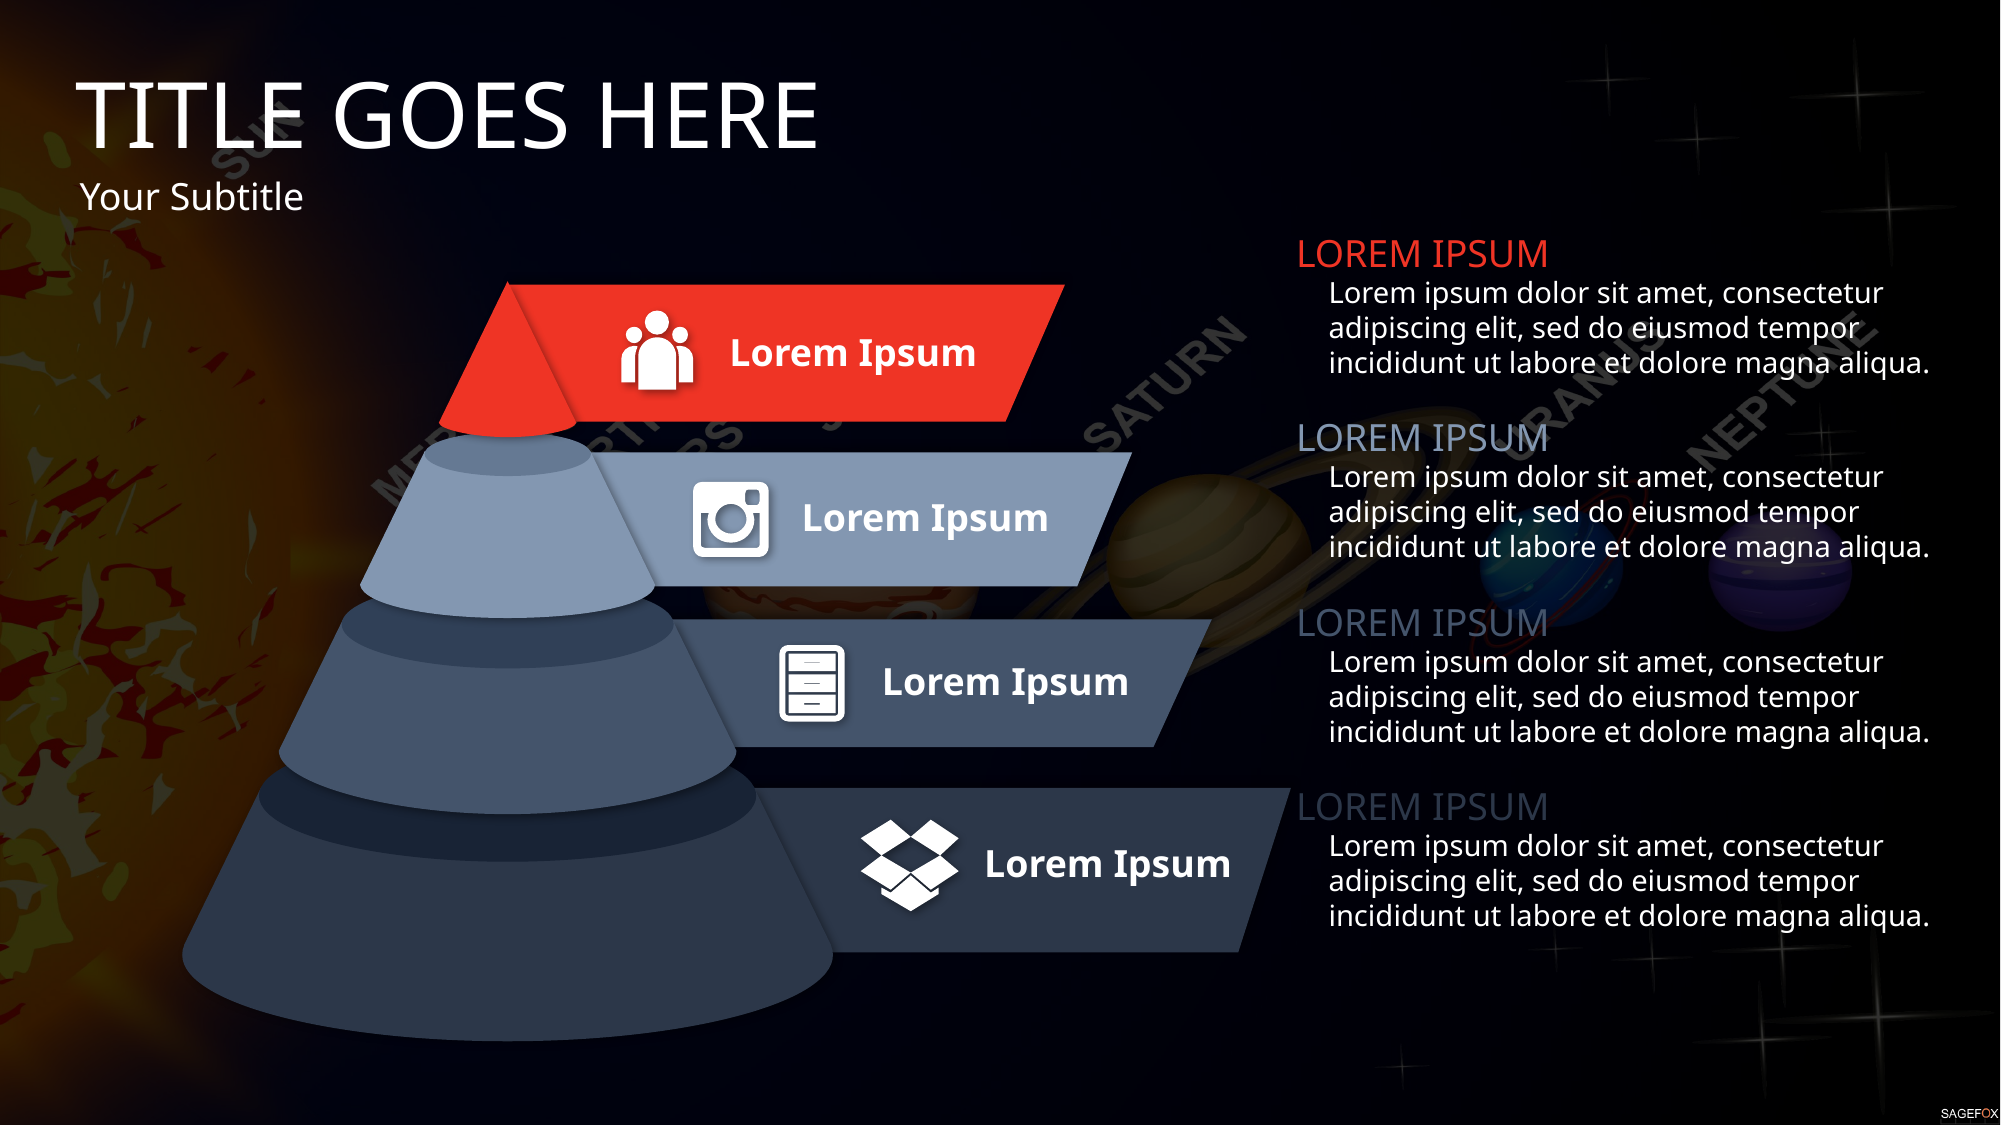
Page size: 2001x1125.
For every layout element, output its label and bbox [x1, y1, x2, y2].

text_box [517, 284, 1065, 422]
text_box [860, 819, 1275, 912]
text_box [182, 729, 833, 1042]
text_box [833, 787, 1291, 953]
text_box [60, 49, 1020, 227]
text_box [833, 722, 1165, 748]
text_box [1328, 598, 1959, 749]
text_box [779, 644, 1172, 722]
text_box [1328, 229, 1959, 380]
text_box [1328, 413, 1959, 564]
text_box [359, 431, 656, 618]
picture [0, 0, 2001, 1125]
text_box [438, 281, 577, 431]
text_box [621, 310, 1020, 390]
text_box [278, 580, 737, 815]
text_box [656, 452, 1133, 587]
text_box [737, 619, 1212, 729]
text_box [693, 481, 1092, 557]
text_box [1328, 782, 1959, 933]
